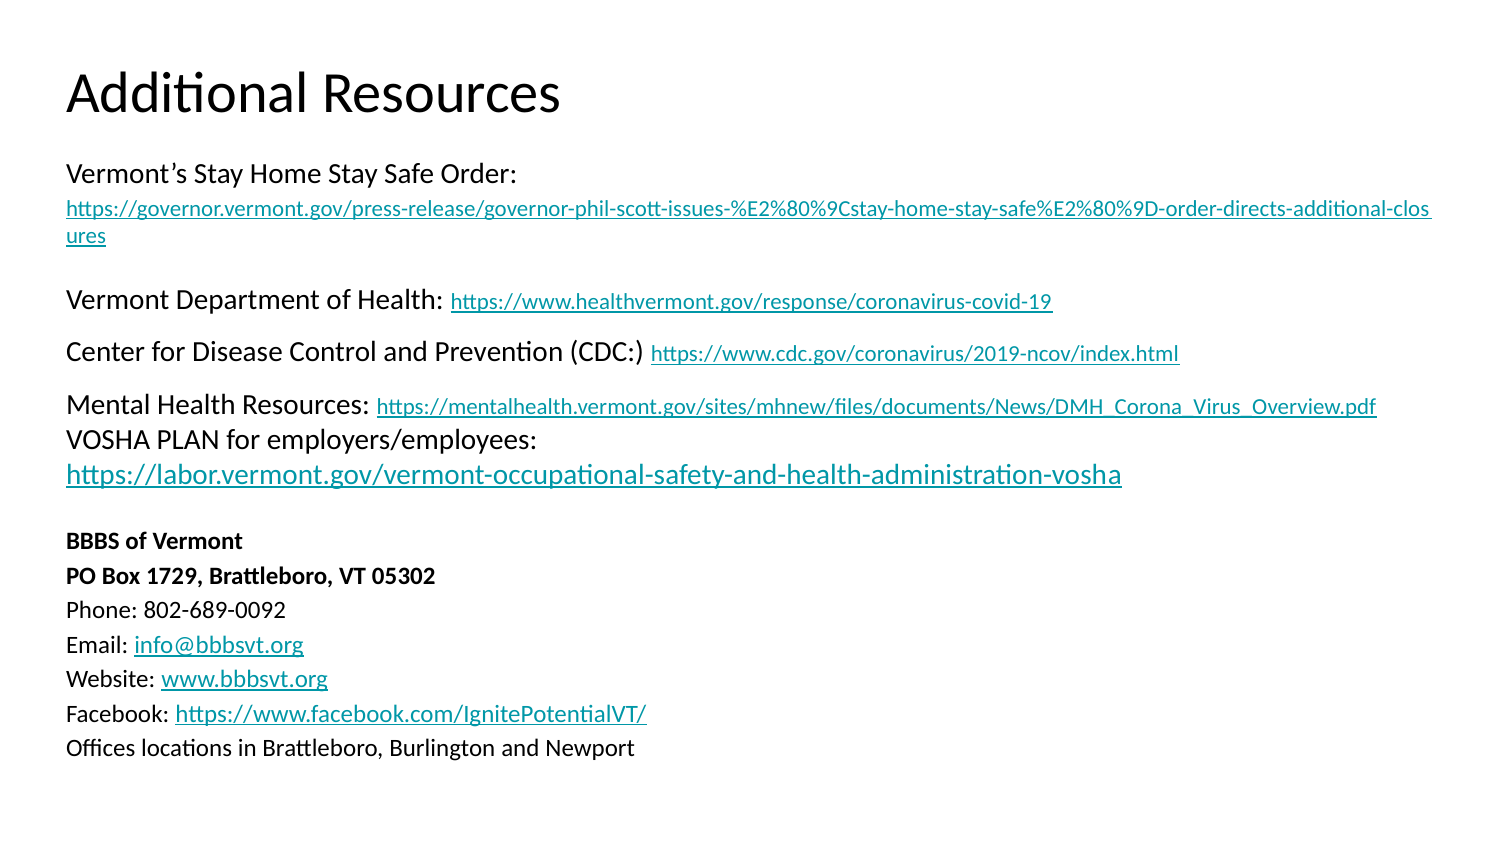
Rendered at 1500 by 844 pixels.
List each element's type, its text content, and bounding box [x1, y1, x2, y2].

list Vermont’s Stay Home Stay Safe Order: https://governor.vermont.gov/press-release/governor-phil-scott-issues-%E2%80%9Cstay-home-stay-safe%E2%80%9D-order-directs-additional-closures Vermont Department of Health: https://www.healthvermont.gov/response/coronavirus-covid-19 Center for Disease Control and Prevention (CDC:) https://www.cdc.gov/coronavirus/2019-ncov/index.html Mental Health Resources: https://mentalhealth.vermont.gov/sites/mhnew/files/documents/News/DMH_Corona_Virus_Overview.pdf VOSHA PLAN for employers/employees: https://labor.vermont.gov/vermont-occupational-safety-and-health-administration-vosha BBBS of Vermont PO Box 1729, Brattleboro, VT 05302 Phone: 802-689-0092 Email: info@bbbsvt.org Website: www.bbbsvt.org Facebook: https://www.facebook.com/IgnitePotentialVT/ Offices locations in Brattleboro, Burlington and Newport [51, 134, 1449, 805]
title Additional Resources [51, 38, 1449, 121]
